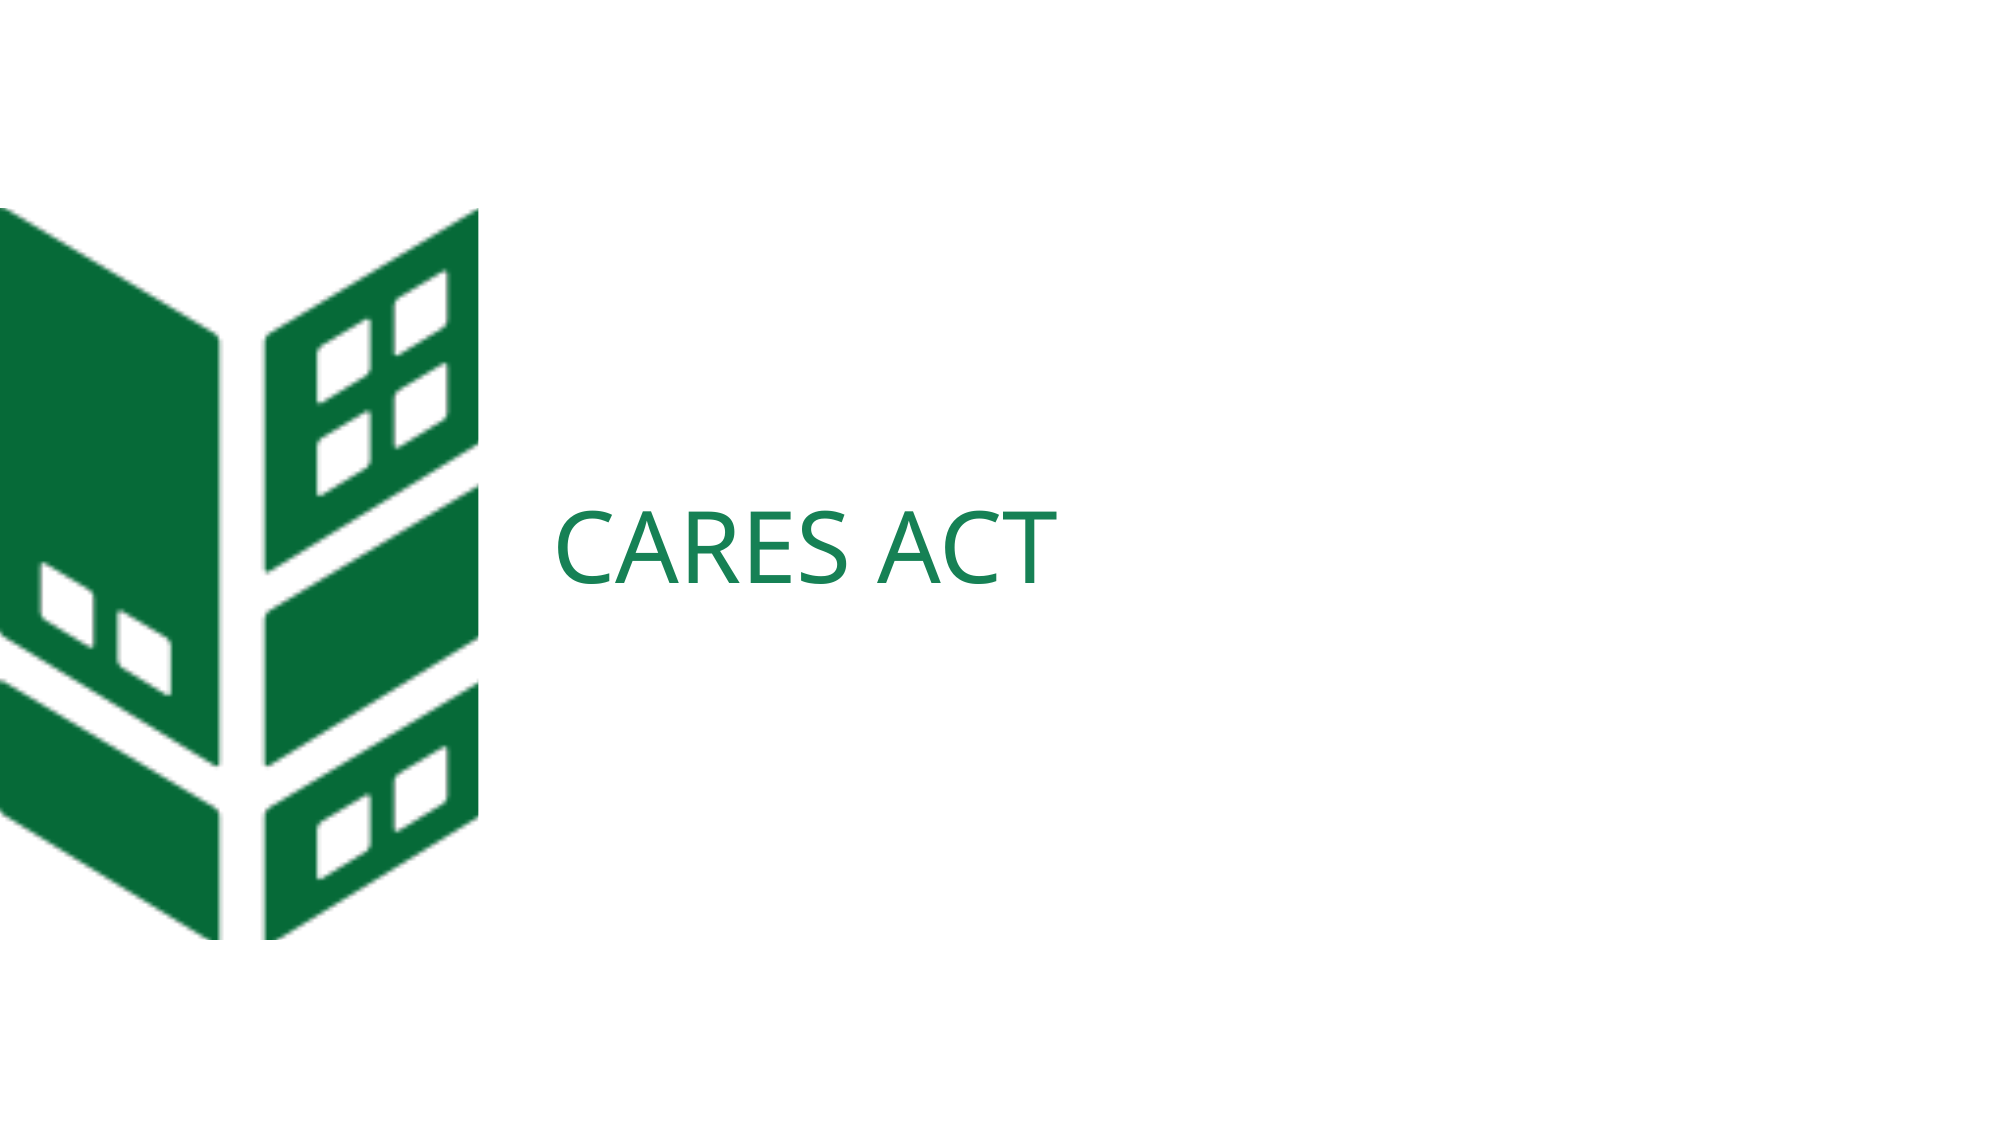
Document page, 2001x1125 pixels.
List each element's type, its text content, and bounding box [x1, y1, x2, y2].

title CARES ACT [537, 59, 1616, 1042]
